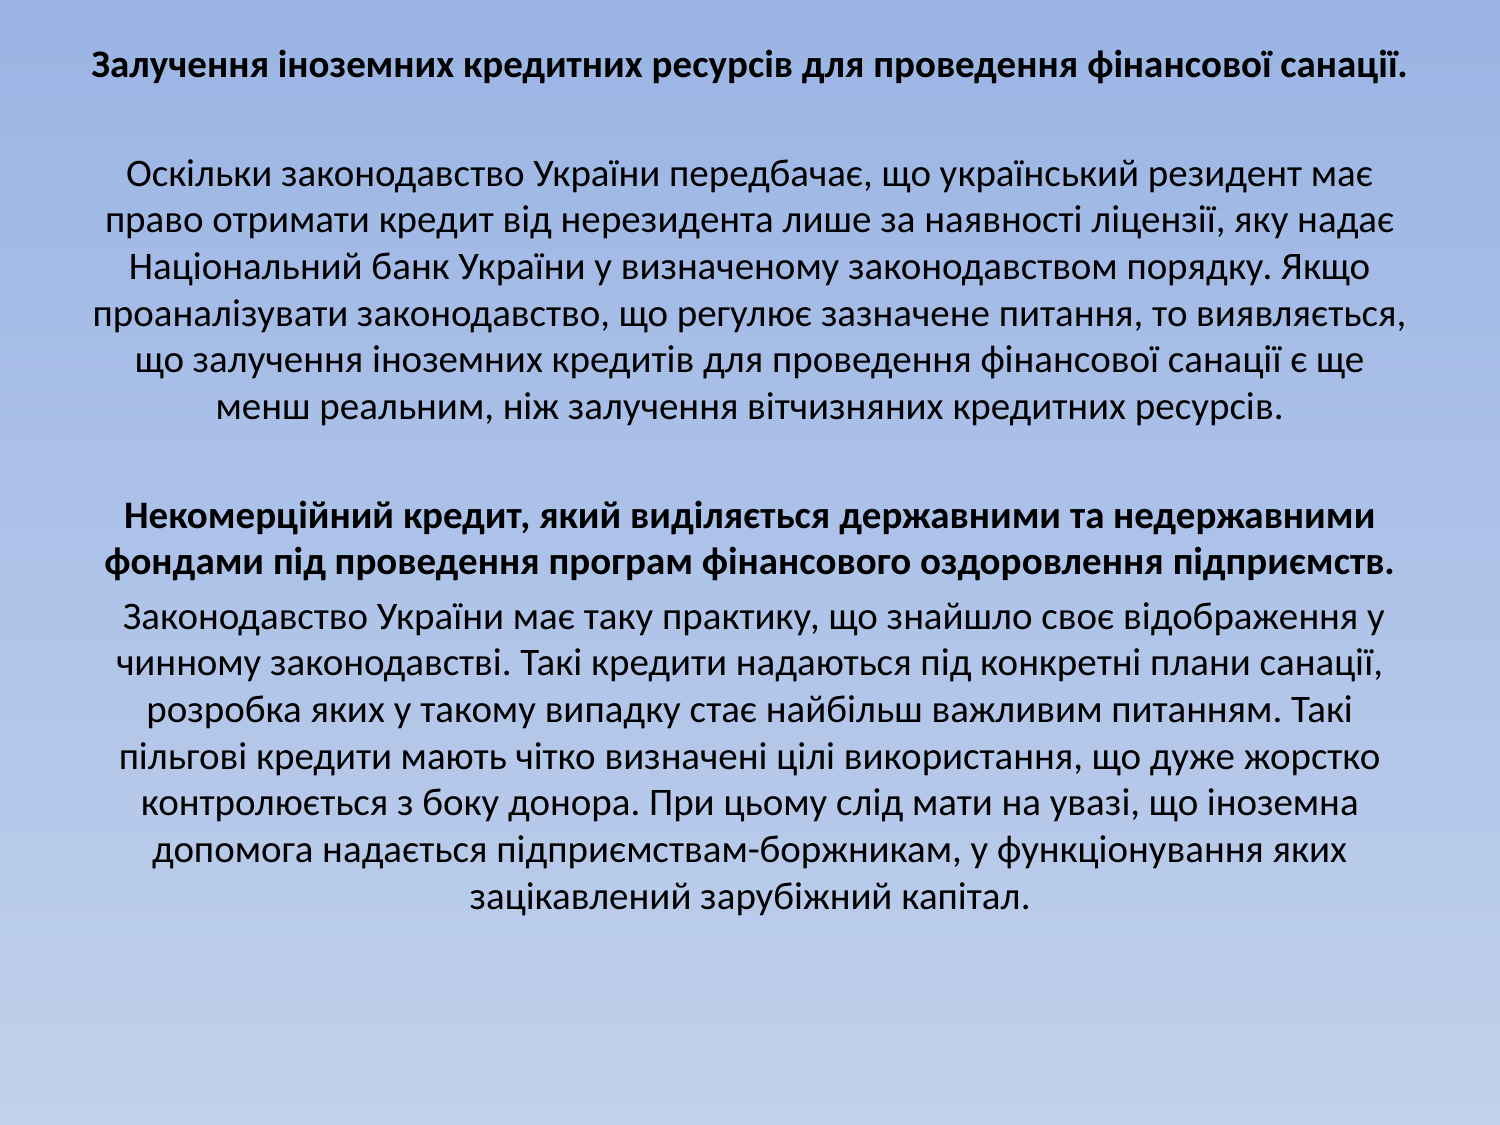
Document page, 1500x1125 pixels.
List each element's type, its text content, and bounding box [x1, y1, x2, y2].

list Залучення іноземних кредитних ресурсів для проведення фінансової санації. Оскільки законодавство України передбачає, що український резидент має право отримати кредит від нерезидента лише за наявності ліцензії, яку надає Національний банк України у визначеному законодавством порядку. Якщо проаналізувати законодавство, що регулює зазначене питання, то виявляється, що залучення іноземних кредитів для проведення фінансової санації є ще менш реальним, ніж залучення вітчизняних кредитних ресурсів. Некомерційний кредит, який виділяється державними та недержавними фондами під проведення програм фінансового оздоровлення підприємств. Законодавство України має таку практику, що знайшло своє відображення у чинному законодавстві. Такі кредити надаються під конкретні плани санації, розробка яких у такому випадку стає найбільш важливим питанням. Такі пільгові кредити мають чітко визначені цілі використання, що дуже жорстко контролюється з боку донора. При цьому слід мати на увазі, що іноземна допомога надається підприємствам-боржникам, у функціонування яких зацікавлений зарубіжний капітал. [75, 30, 1425, 1005]
